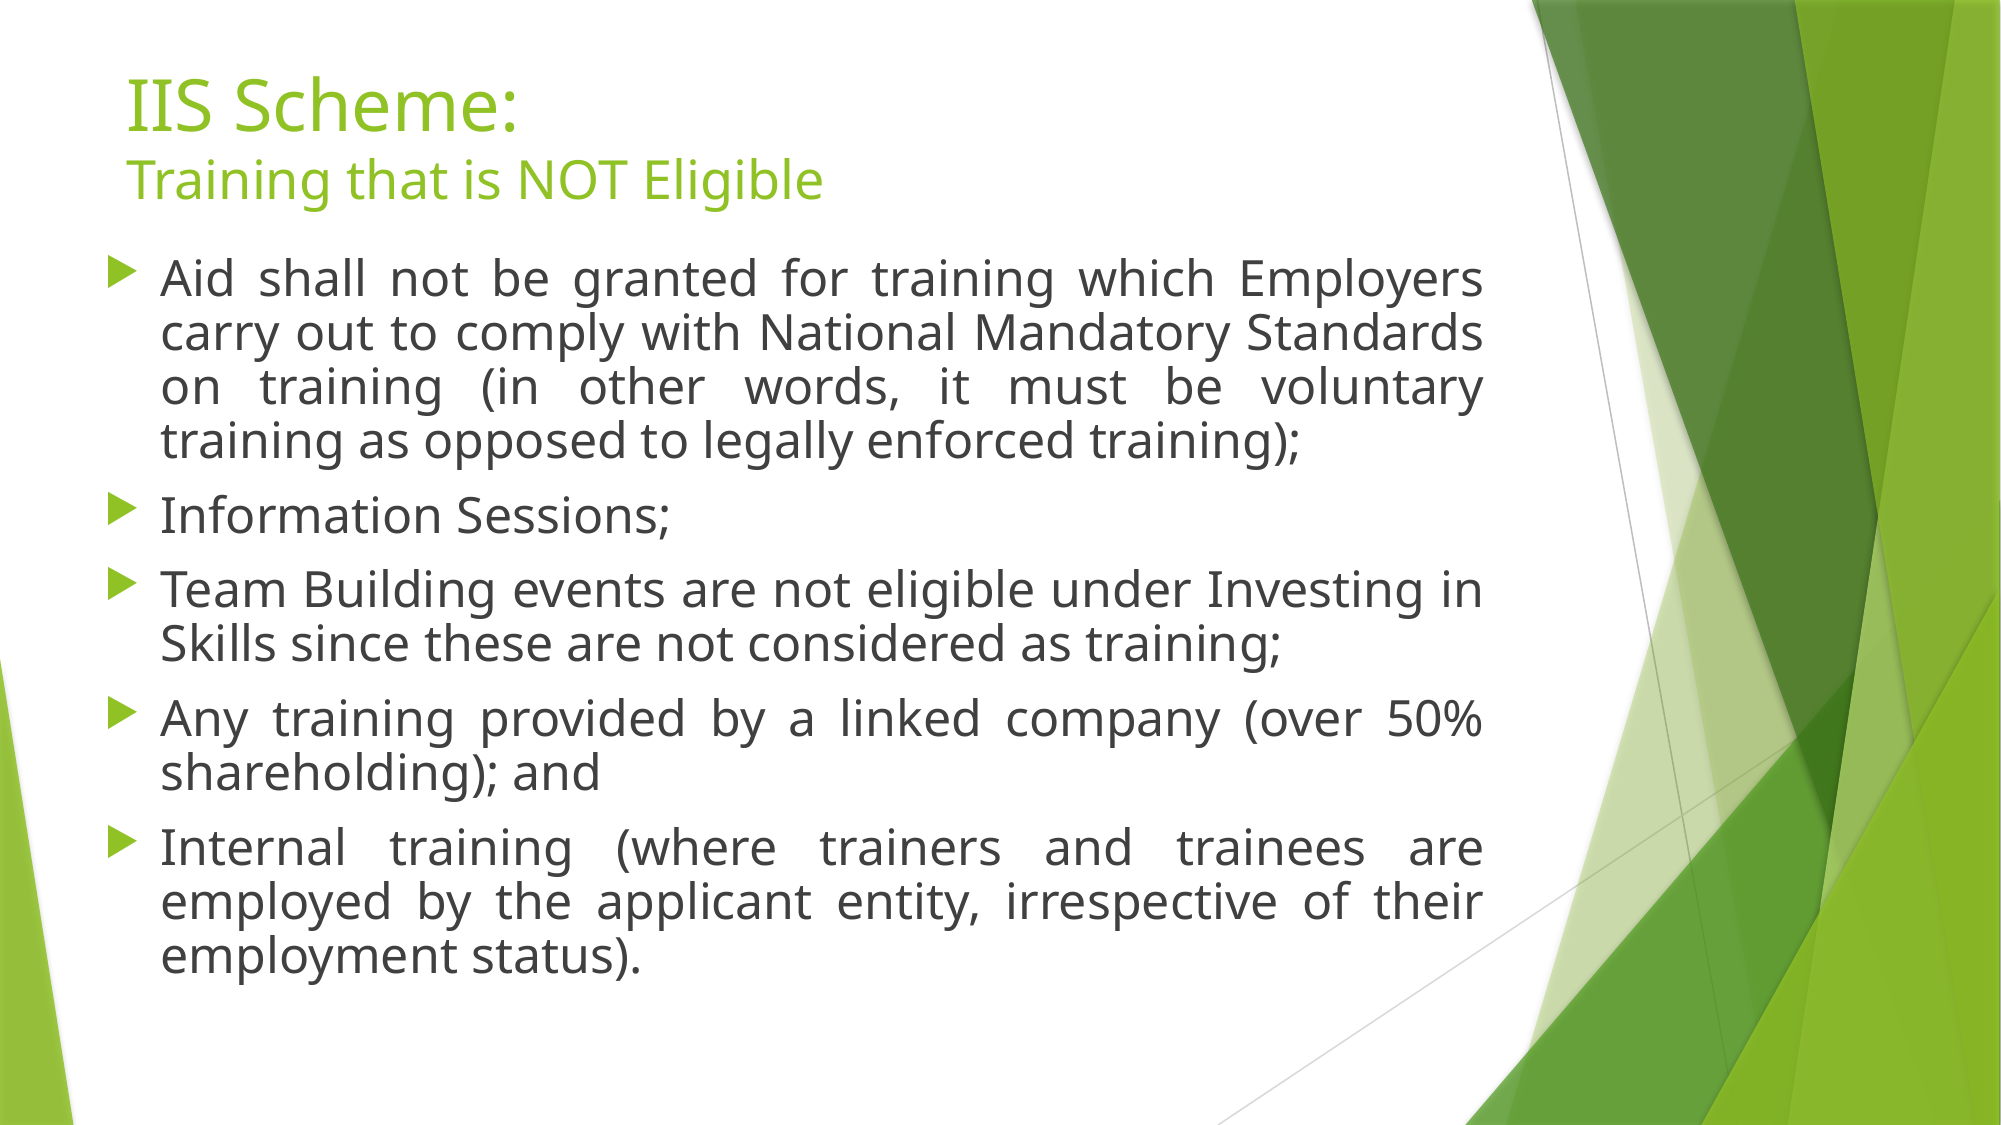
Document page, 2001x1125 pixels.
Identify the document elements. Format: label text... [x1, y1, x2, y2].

text_box Aid shall not be granted for training which Employers carry out to comply with National Mandatory Standards on training (in other words, it must be voluntary training as opposed to legally enforced training); Information Sessions; Team Building events are not eligible under Investing in Skills since these are not considered as training; Any training provided by a linked company (over 50% shareholding); and Internal training (where trainers and trainees are employed by the applicant entity, irrespective of their employment status). [89, 245, 1500, 1037]
title IIS Scheme: Training that is NOT Eligible [111, 52, 1522, 219]
